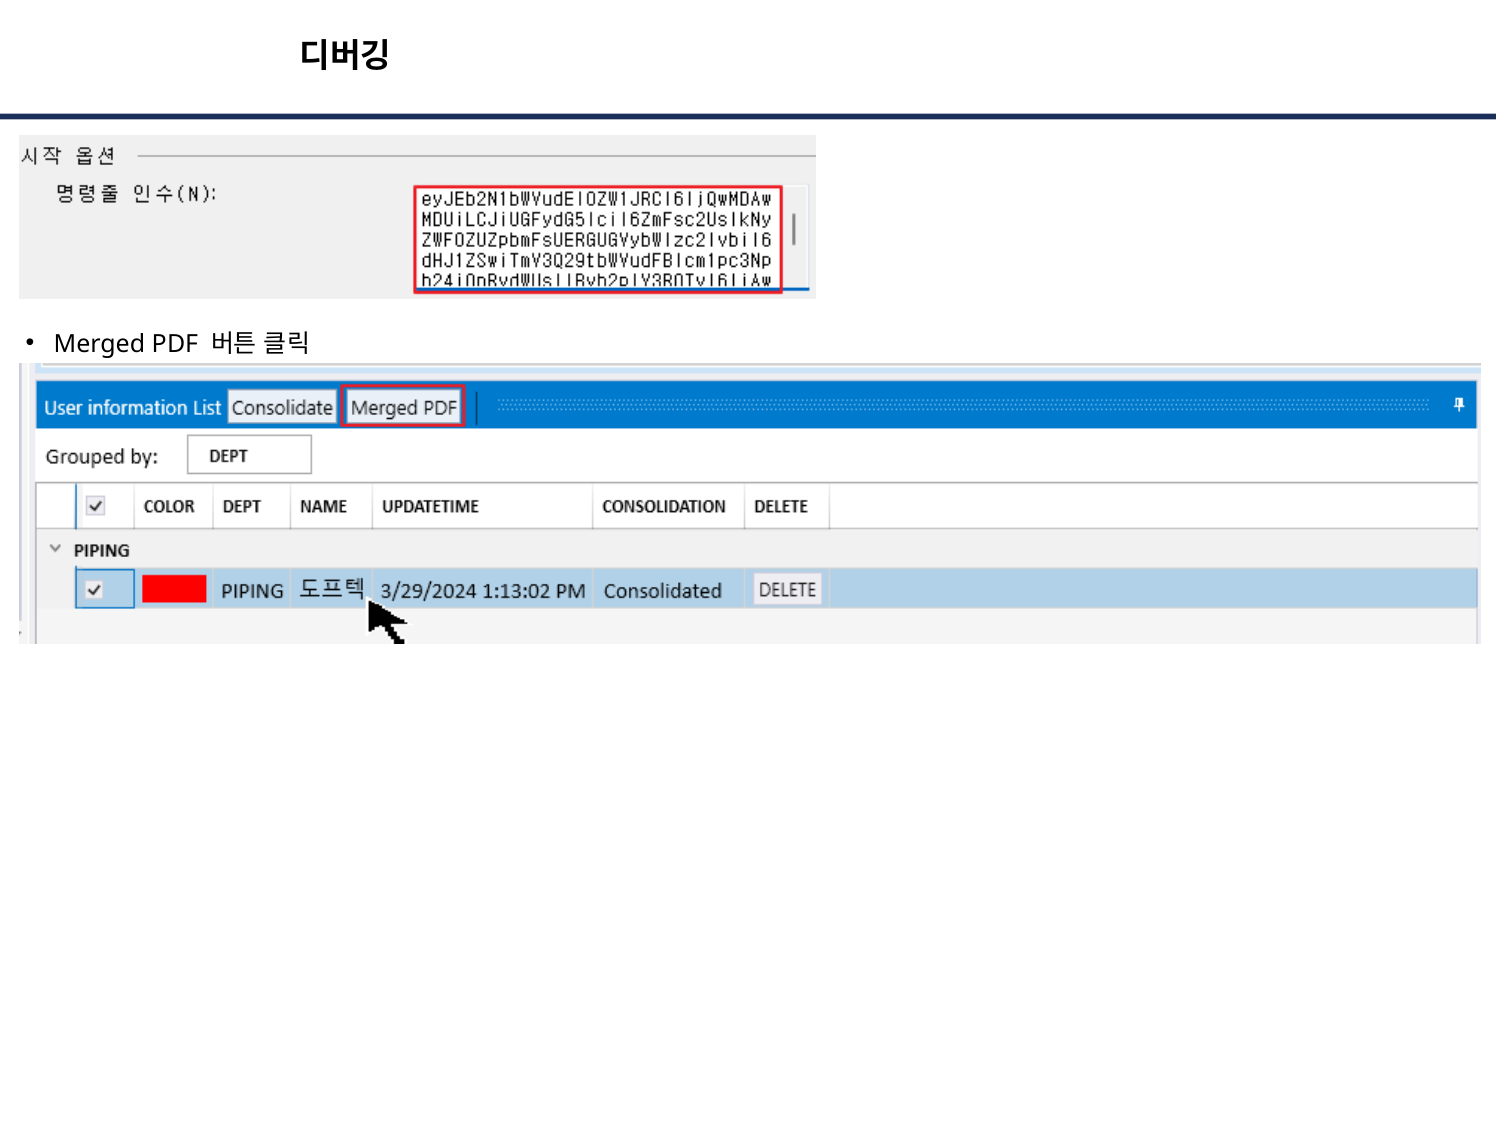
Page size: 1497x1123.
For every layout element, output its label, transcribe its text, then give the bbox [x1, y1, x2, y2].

title 디버깅 [19, 19, 672, 90]
picture [19, 363, 1481, 644]
picture [19, 135, 816, 299]
text_box Merged PDF 버튼 클릭 [19, 321, 316, 362]
